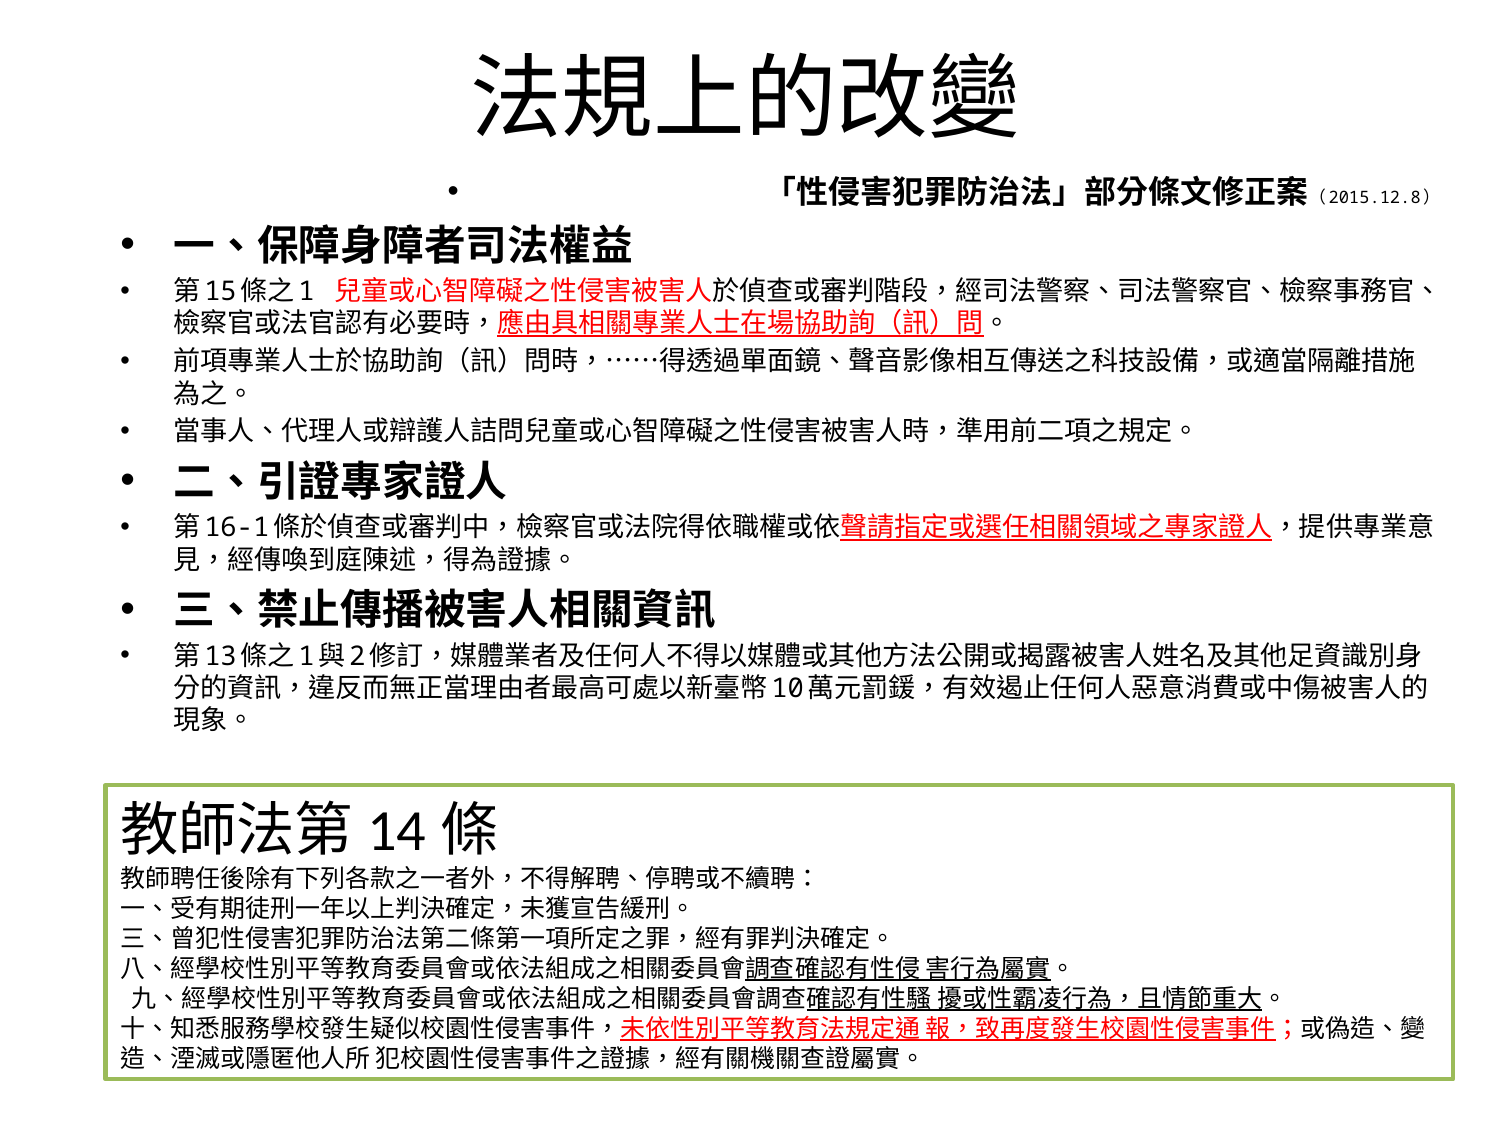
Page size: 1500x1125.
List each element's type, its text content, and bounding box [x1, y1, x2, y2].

text_box 教師法第14條 教師聘任後除有下列各款之一者外，不得解聘、停聘或不續聘： 一、受有期徒刑一年以上判決確定，未獲宣告緩刑。 三、曾犯性侵害犯罪防治法第二條第一項所定之罪，經有罪判決確定。 八、經學校性別平等教育委員會或依法組成之相關委員會調查確認有性侵 害行為屬實。 九、經學校性別平等教育委員會或依法組成之相關委員會調查確認有性騷 擾或性霸凌行為，且情節重大。 十、知悉服務學校發生疑似校園性侵害事件，未依性別平等教育法規定通 報，致再度發生校園性侵害事件；或偽造、變造、湮滅或隱匿他人所 犯校園性侵害事件之證據，經有關機關查證屬實。 [103, 783, 1455, 1081]
title 法規上的改變 [70, 0, 1421, 188]
list 「性侵害犯罪防治法」部分條文修正案（2015.12.8） 一、保障身障者司法權益 第15條之1 兒童或心智障礙之性侵害被害人於偵查或審判階段，經司法警察、司法警察官、檢察事務官、檢察官或法官認有必要時，應由具相關專業人士在場協助詢（訊）問。 前項專業人士於協助詢（訊）問時，……得透過單面鏡、聲音影像相互傳送之科技設備，或適當隔離措施為之。 當事人、代理人或辯護人詰問兒童或心智障礙之性侵害被害人時，準用前二項之規定。 二、引證專家證人 第16-1條於偵查或審判中，檢察官或法院得依職權或依聲請指定或選任相關領域之專家證人，提供專業意見，經傳喚到庭陳述，得為證據。 三、禁止傳播被害人相關資訊 第13條之1與2修訂，媒體業者及任何人不得以媒體或其他方法公開或揭露被害人姓名及其他足資識別身分的資訊，違反而無正當理由者最高可處以新臺幣10萬元罰鍰，有效遏止任何人惡意消費或中傷被害人的現象。 [105, 164, 1456, 750]
